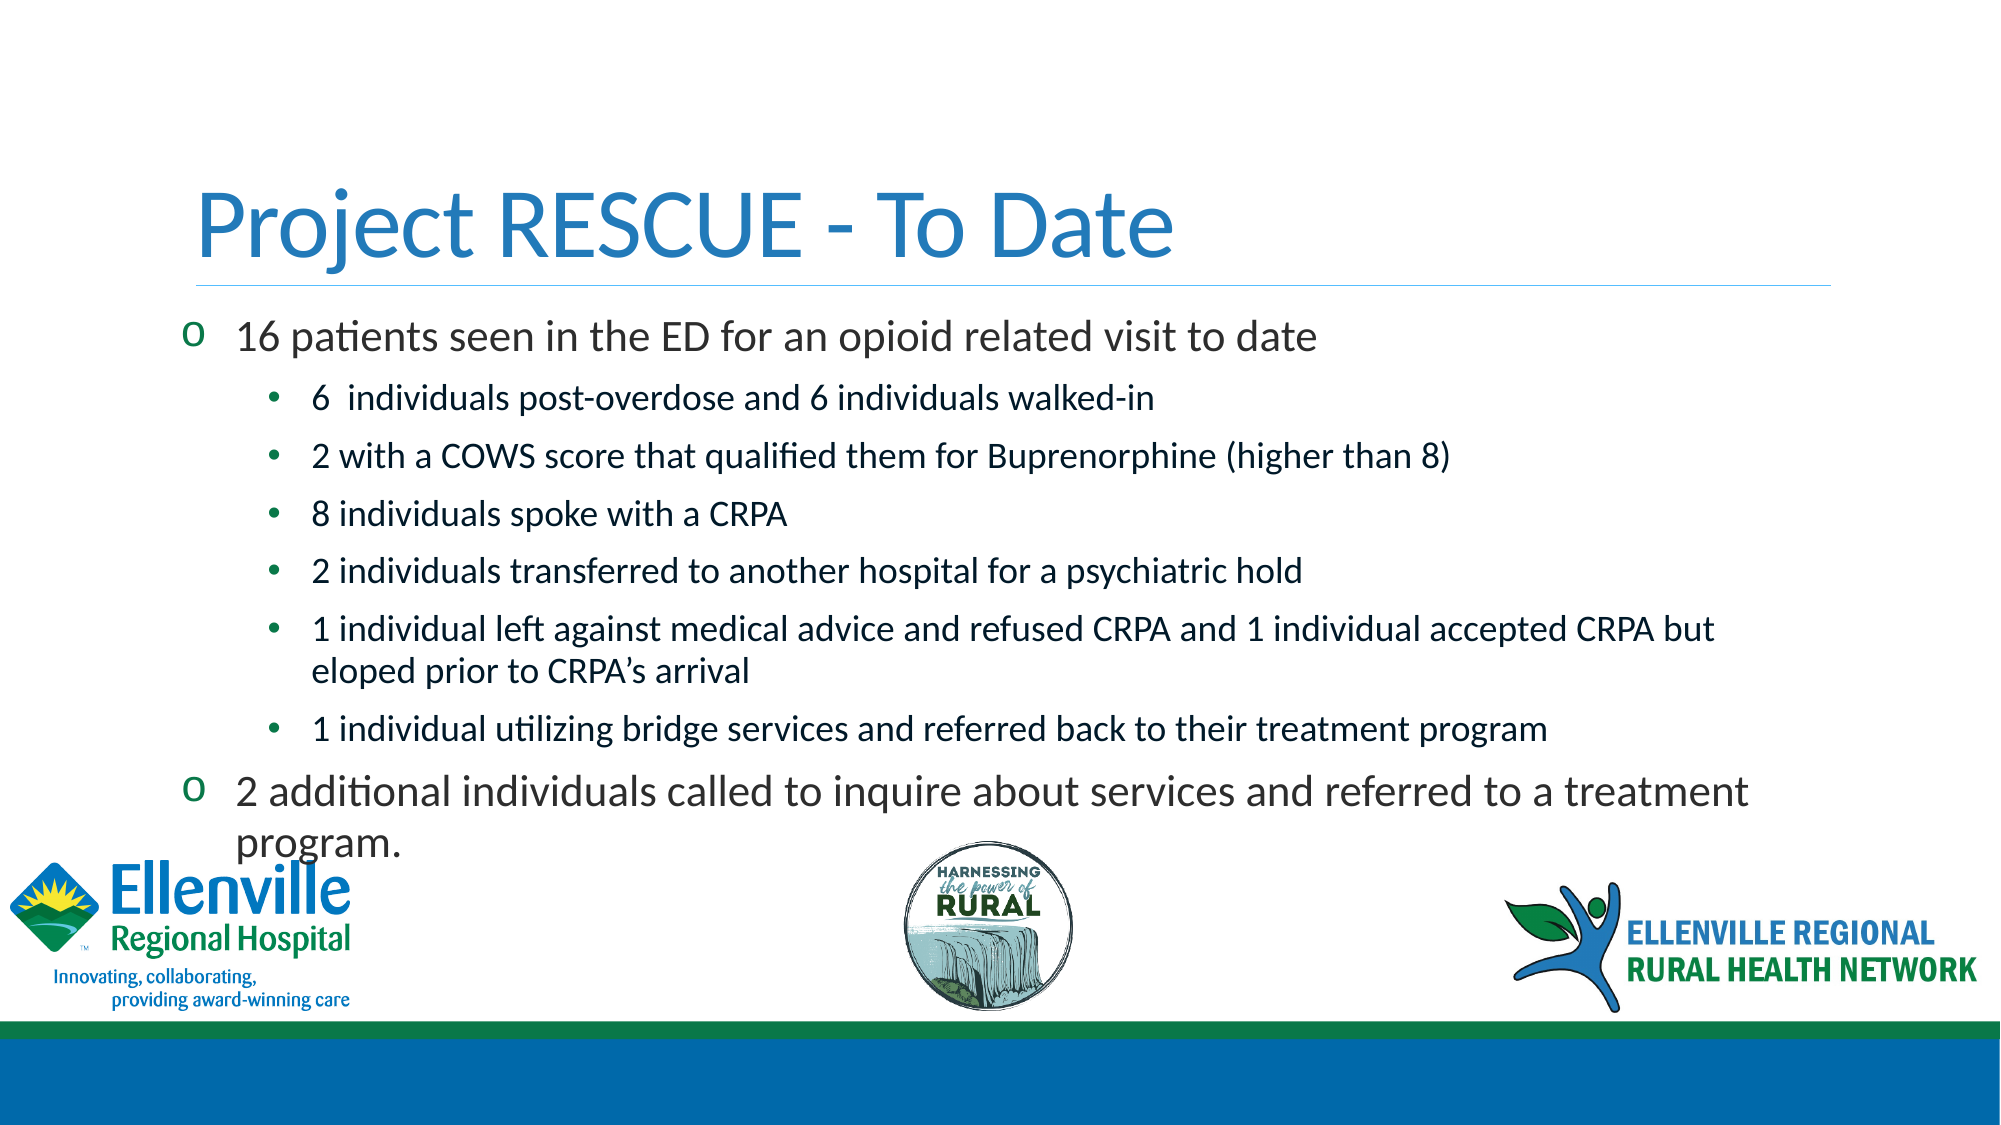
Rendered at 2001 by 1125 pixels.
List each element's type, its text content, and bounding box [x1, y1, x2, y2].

picture [903, 840, 1074, 1011]
picture [10, 860, 350, 1011]
list 16 patients seen in the ED for an opioid related visit to date 6 individuals post-overdose and 6 individuals walked-in 2 with a COWS score that qualified them for Buprenorphine (higher than 8) 8 individuals spoke with a CRPA 2 individuals transferred to another hospital for a psychiatric hold 1 individual left against medical advice and refused CRPA and 1 individual accepted CRPA but eloped prior to CRPA’s arrival 1 individual utilizing bridge services and referred back to their treatment program 2 additional individuals called to inquire about services and referred to a treatment program. [180, 302, 1830, 876]
title Project RESCUE - To Date [180, 47, 1830, 285]
picture [1478, 870, 2000, 1021]
